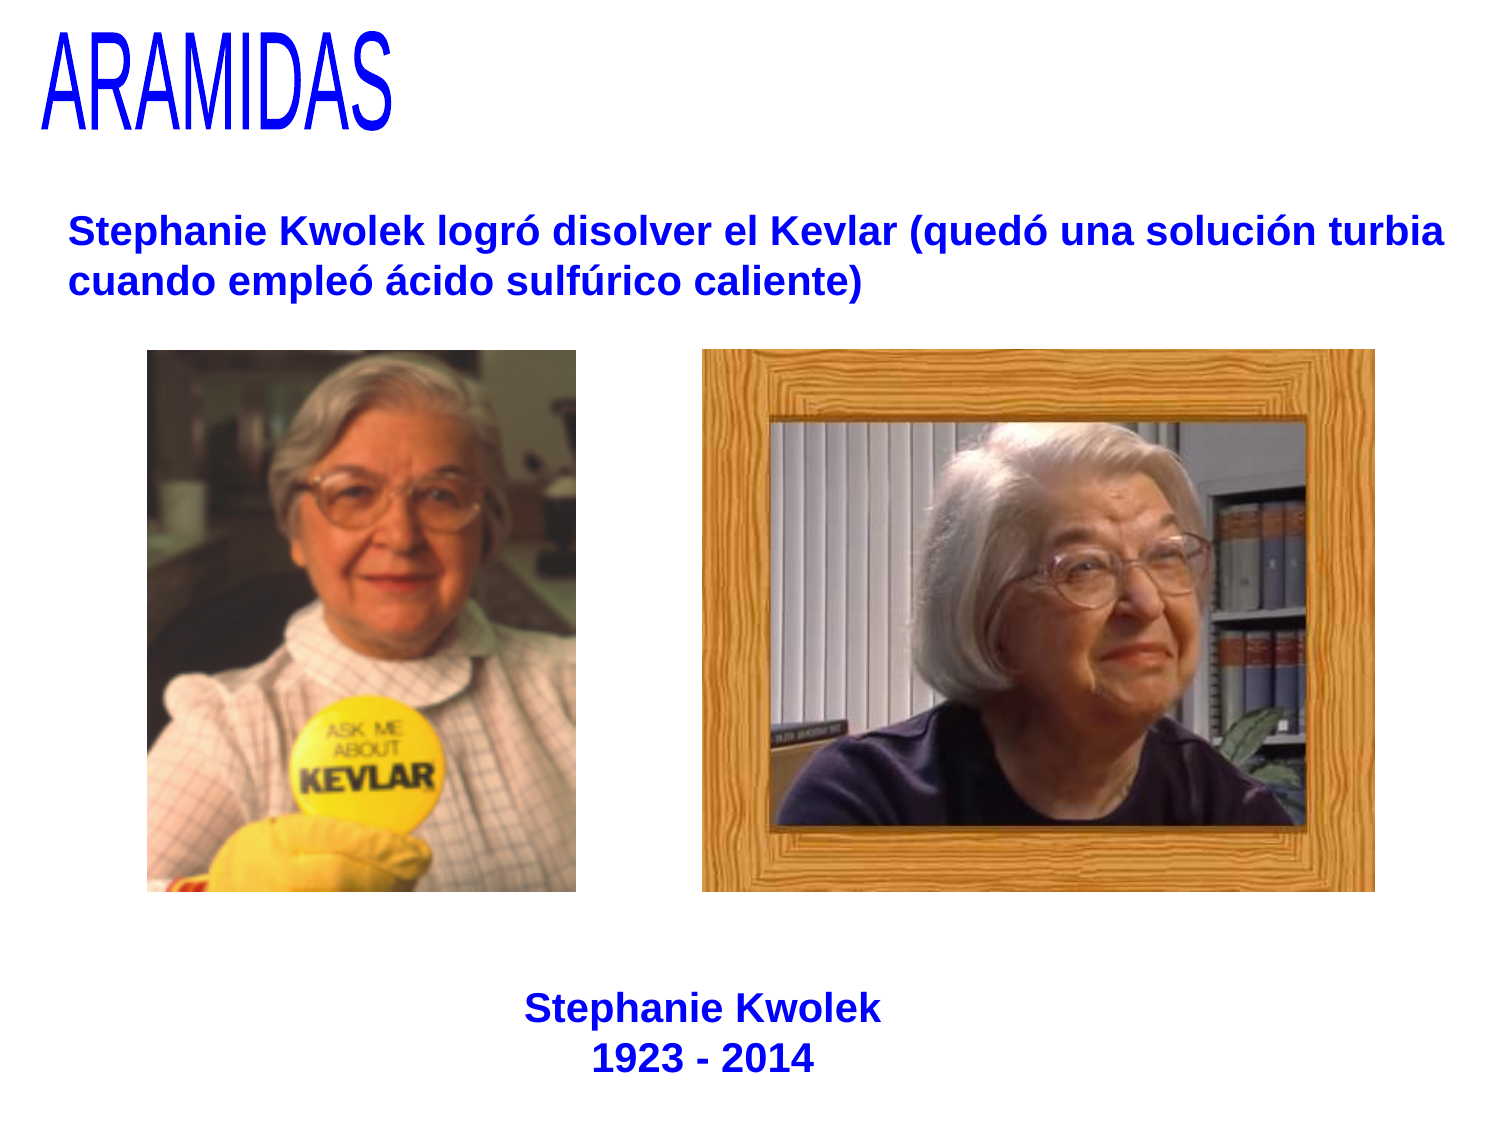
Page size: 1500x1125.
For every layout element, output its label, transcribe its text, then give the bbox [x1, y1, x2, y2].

text_box Stephanie Kwolek logró disolver el Kevlar (quedó una solución turbia cuando empleó ácido sulfúrico caliente) [53, 196, 1500, 311]
text_box Stephanie Kwolek 1923 - 2014 [509, 973, 897, 1088]
picture [702, 349, 1375, 893]
picture [147, 350, 576, 893]
